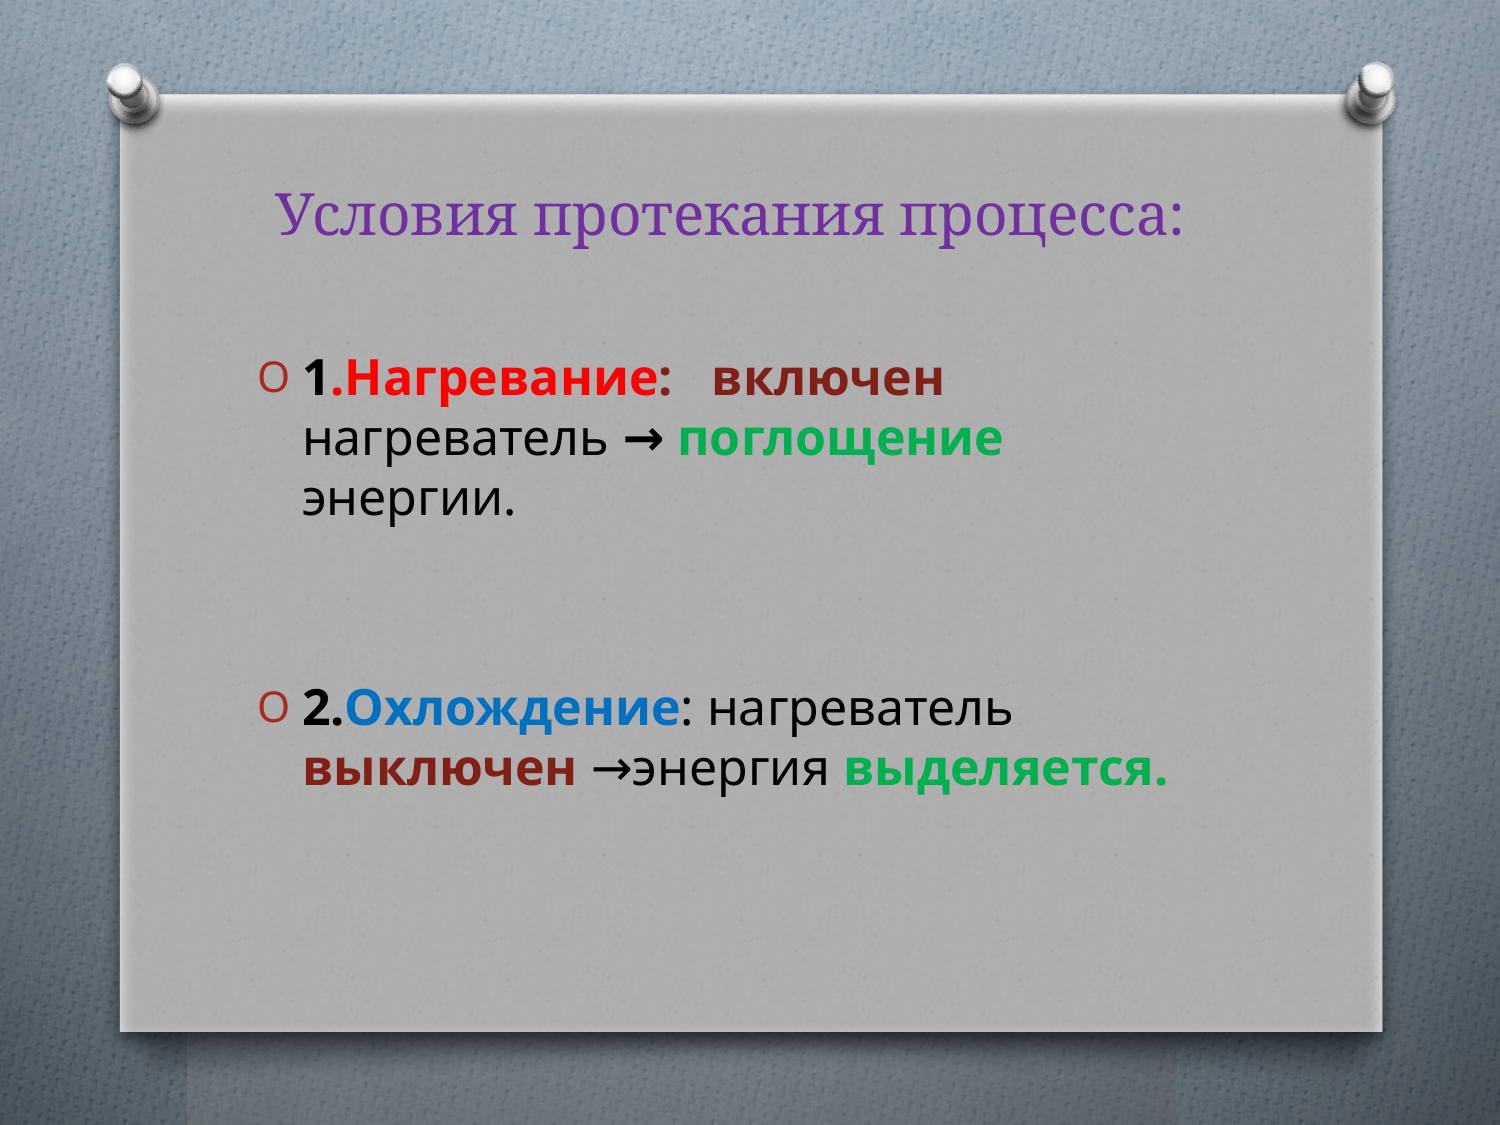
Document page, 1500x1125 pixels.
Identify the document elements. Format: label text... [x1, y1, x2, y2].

picture [75, 29, 198, 153]
title Условия протекания процесса: [159, 113, 1302, 311]
picture [1317, 35, 1439, 156]
list 1.Нагревание: включен нагреватель → поглощение энергии. 2.Охлождение: нагреватель выключен →энергия выделяется. [242, 338, 1259, 930]
